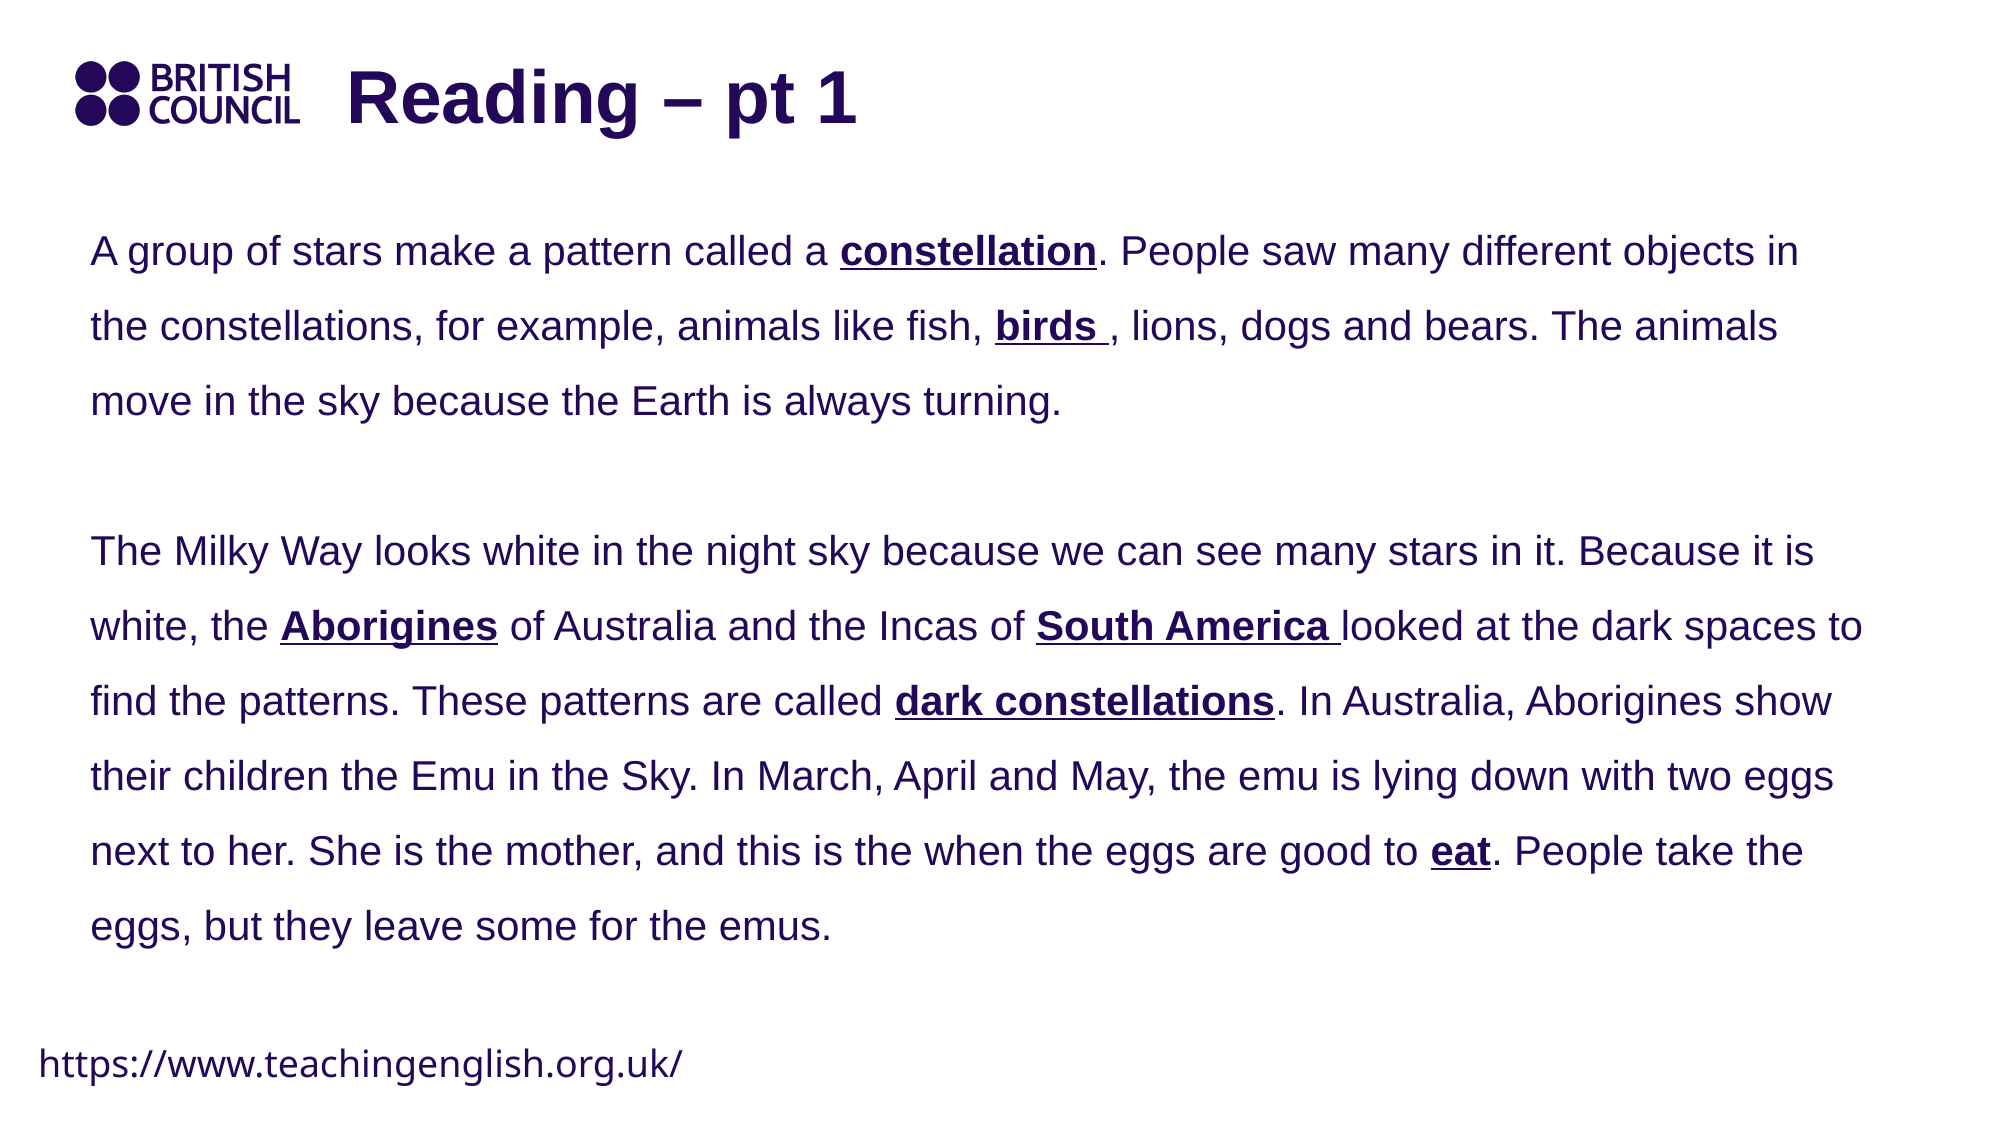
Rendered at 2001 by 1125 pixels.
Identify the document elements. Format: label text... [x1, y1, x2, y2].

text_box Reading – pt 1 [331, 40, 1189, 146]
picture [75, 61, 300, 127]
text_box https://www.teachingenglish.org.uk/ [23, 1033, 1024, 1093]
text_box A group of stars make a pattern called a constellation. People saw many different objects in the constellations, for example, animals like fish, birds , lions, dogs and bears. The animals move in the sky because the Earth is always turning. The Milky Way looks white in the night sky because we can see many stars in it. Because it is white, the Aborigines of Australia and the Incas of South America looked at the dark spaces to find the patterns. These patterns are called dark constellations. In Australia, Aborigines show their children the Emu in the Sky. In March, April and May, the emu is lying down with two eggs next to her. She is the mother, and this is the when the eggs are good to eat. People take the eggs, but they leave some for the emus. [75, 191, 1883, 957]
